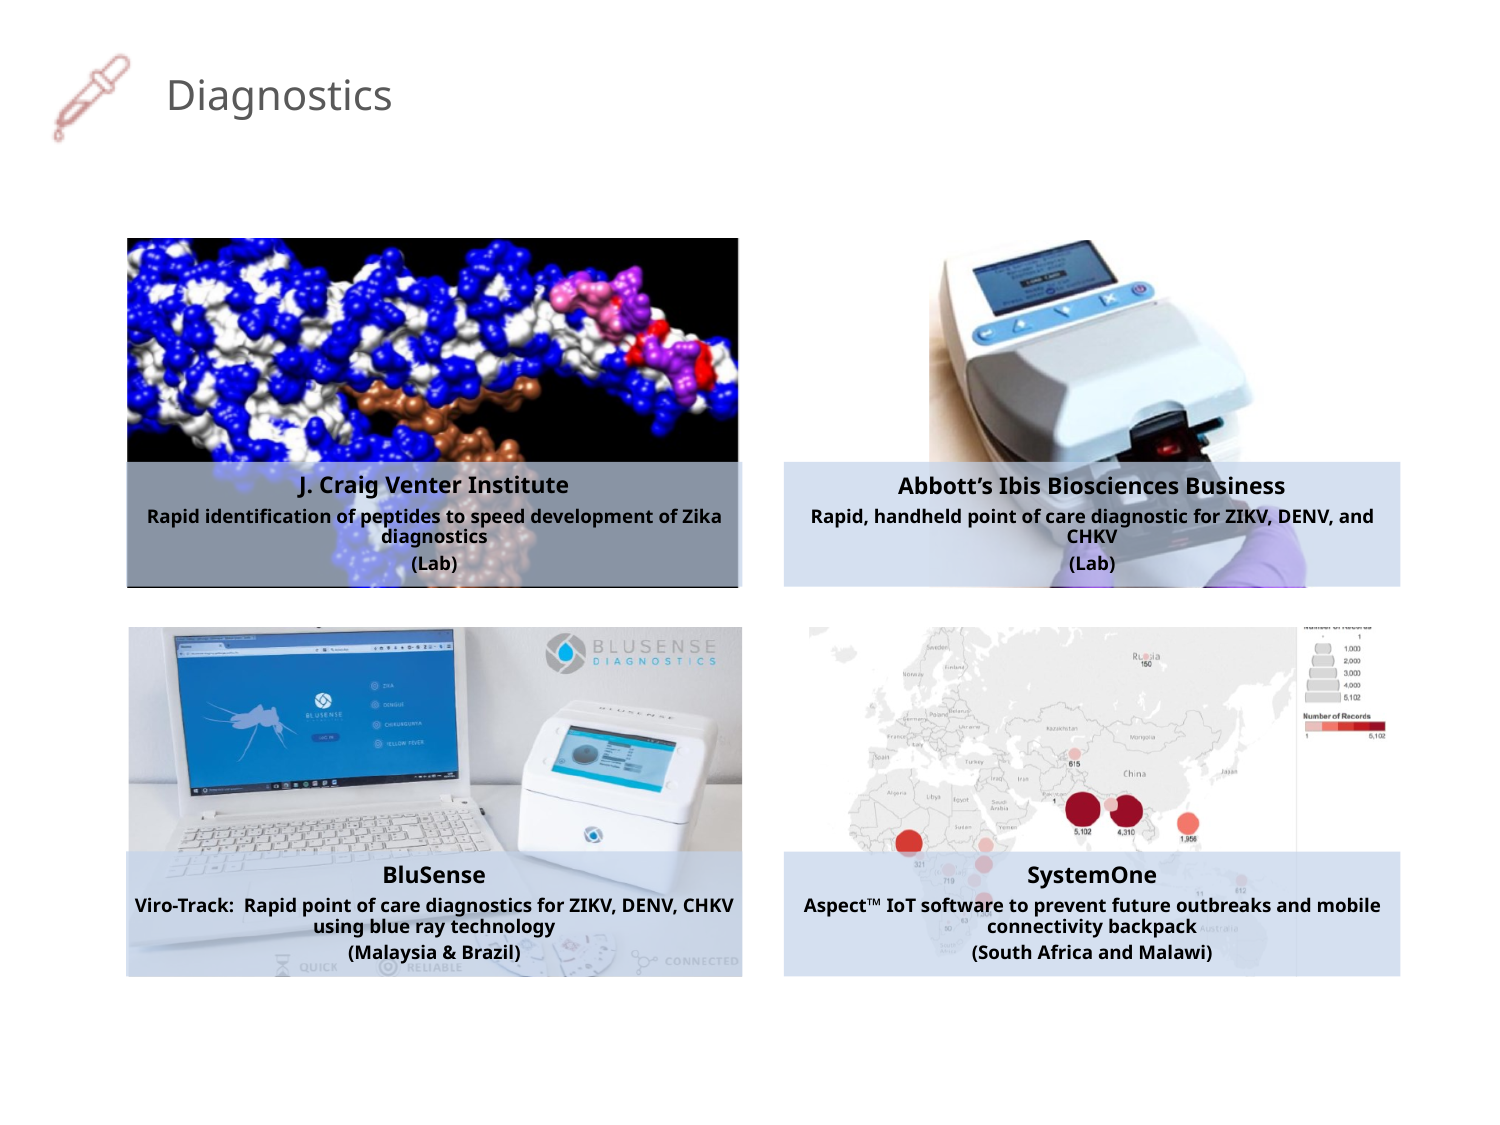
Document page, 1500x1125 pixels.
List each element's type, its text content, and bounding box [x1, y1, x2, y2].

picture [24, 36, 158, 150]
text_box Diagnostics [158, 78, 975, 128]
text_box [125, 162, 1402, 1052]
